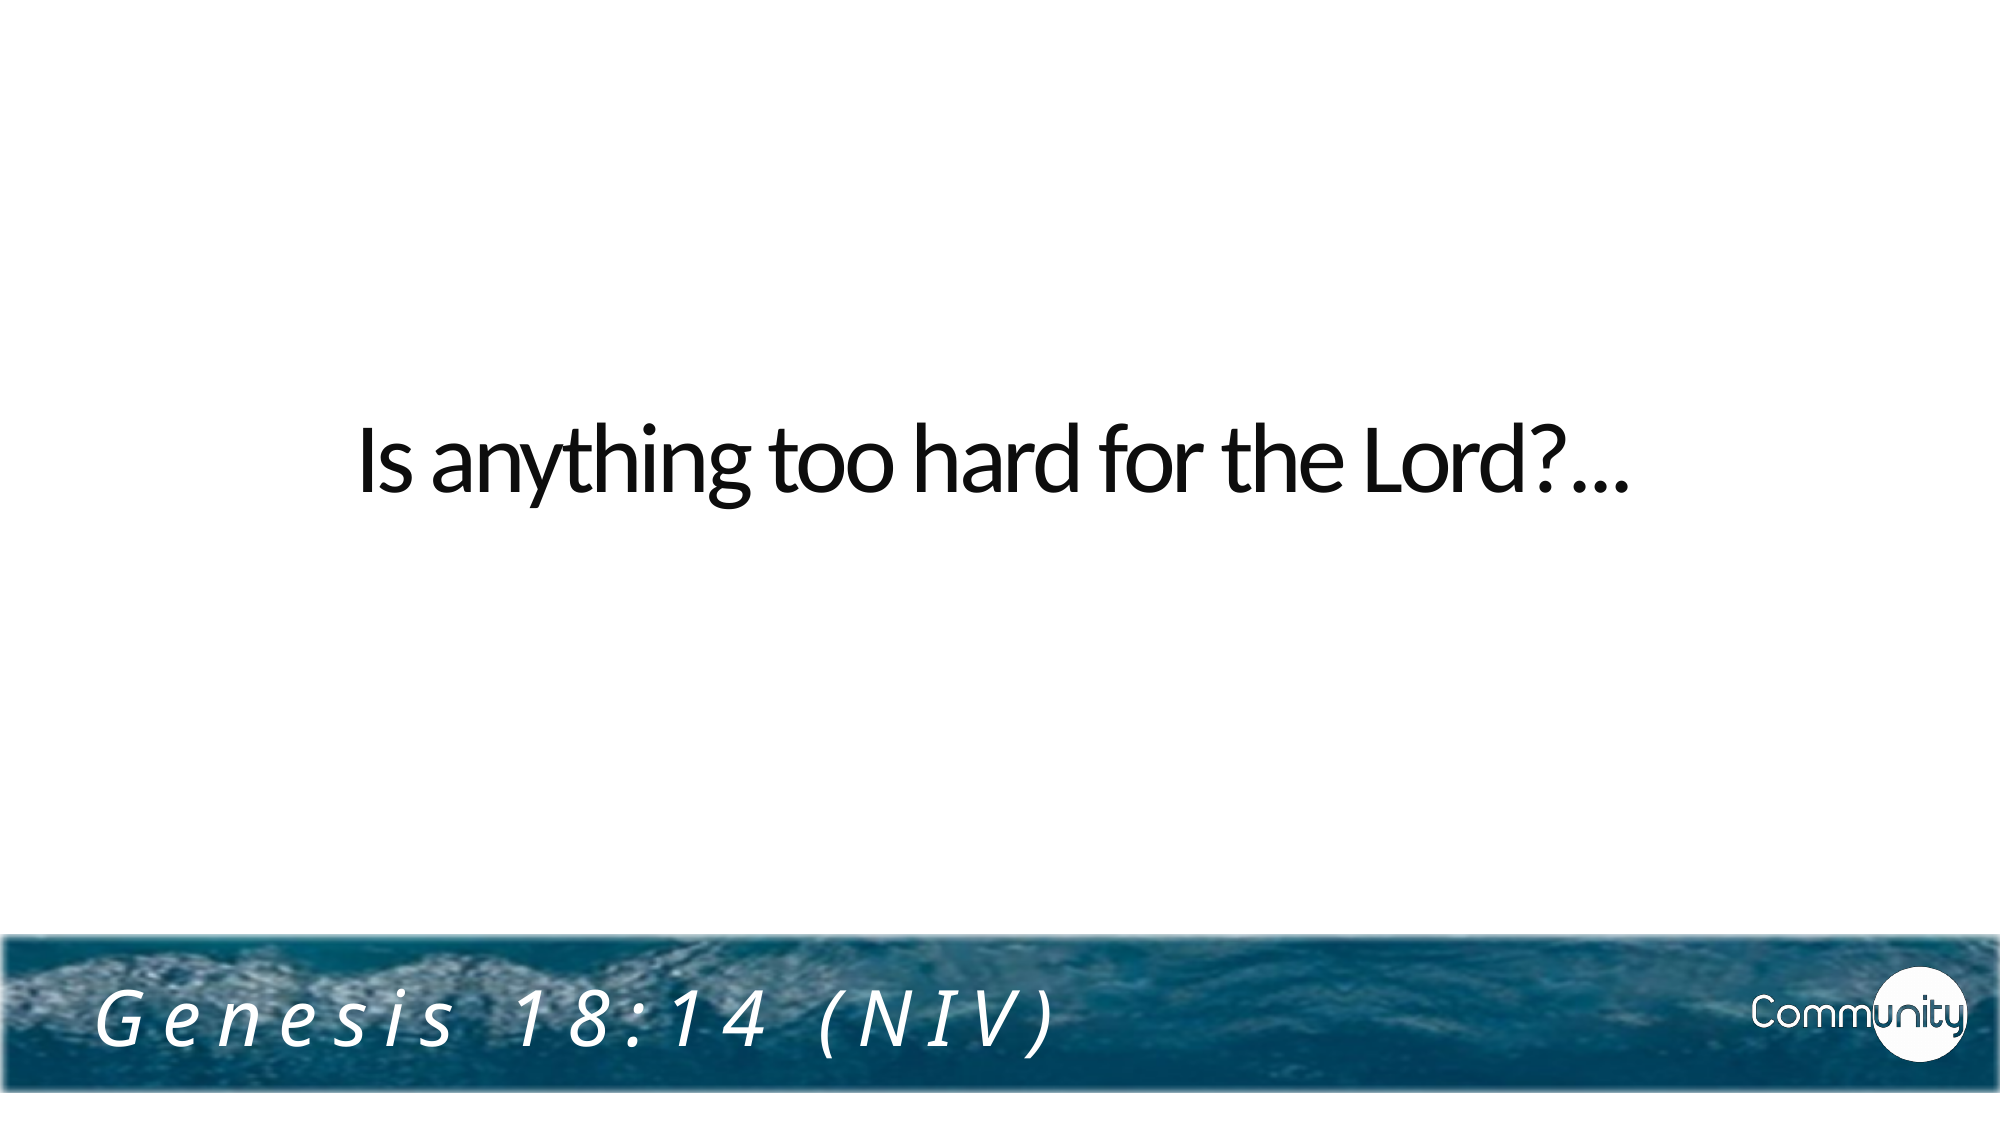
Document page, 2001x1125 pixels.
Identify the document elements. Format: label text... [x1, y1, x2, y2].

picture [0, 934, 2000, 1094]
text_box Is anything too hard for the Lord?... [78, 43, 1913, 863]
